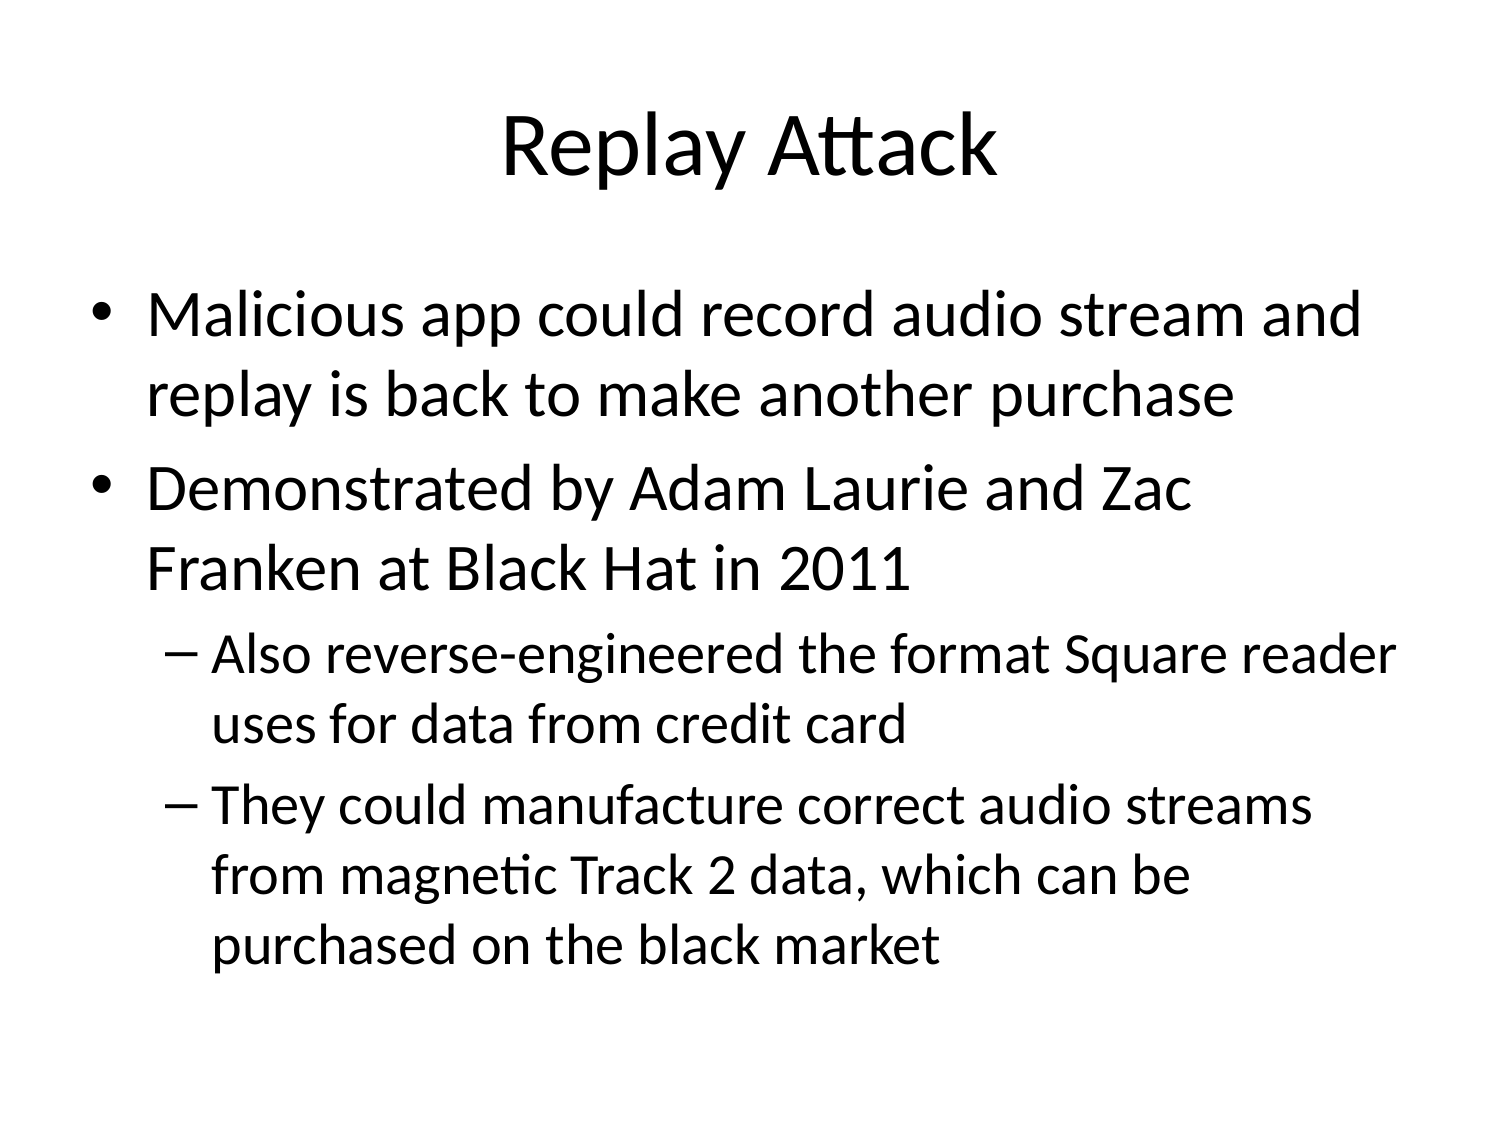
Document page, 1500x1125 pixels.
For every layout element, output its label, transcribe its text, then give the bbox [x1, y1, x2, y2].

title Replay Attack [75, 45, 1425, 233]
list Malicious app could record audio stream and replay is back to make another purchase Demonstrated by Adam Laurie and Zac Franken at Black Hat in 2011 Also reverse-engineered the format Square reader uses for data from credit card They could manufacture correct audio streams from magnetic Track 2 data, which can be purchased on the black market [75, 262, 1425, 1005]
